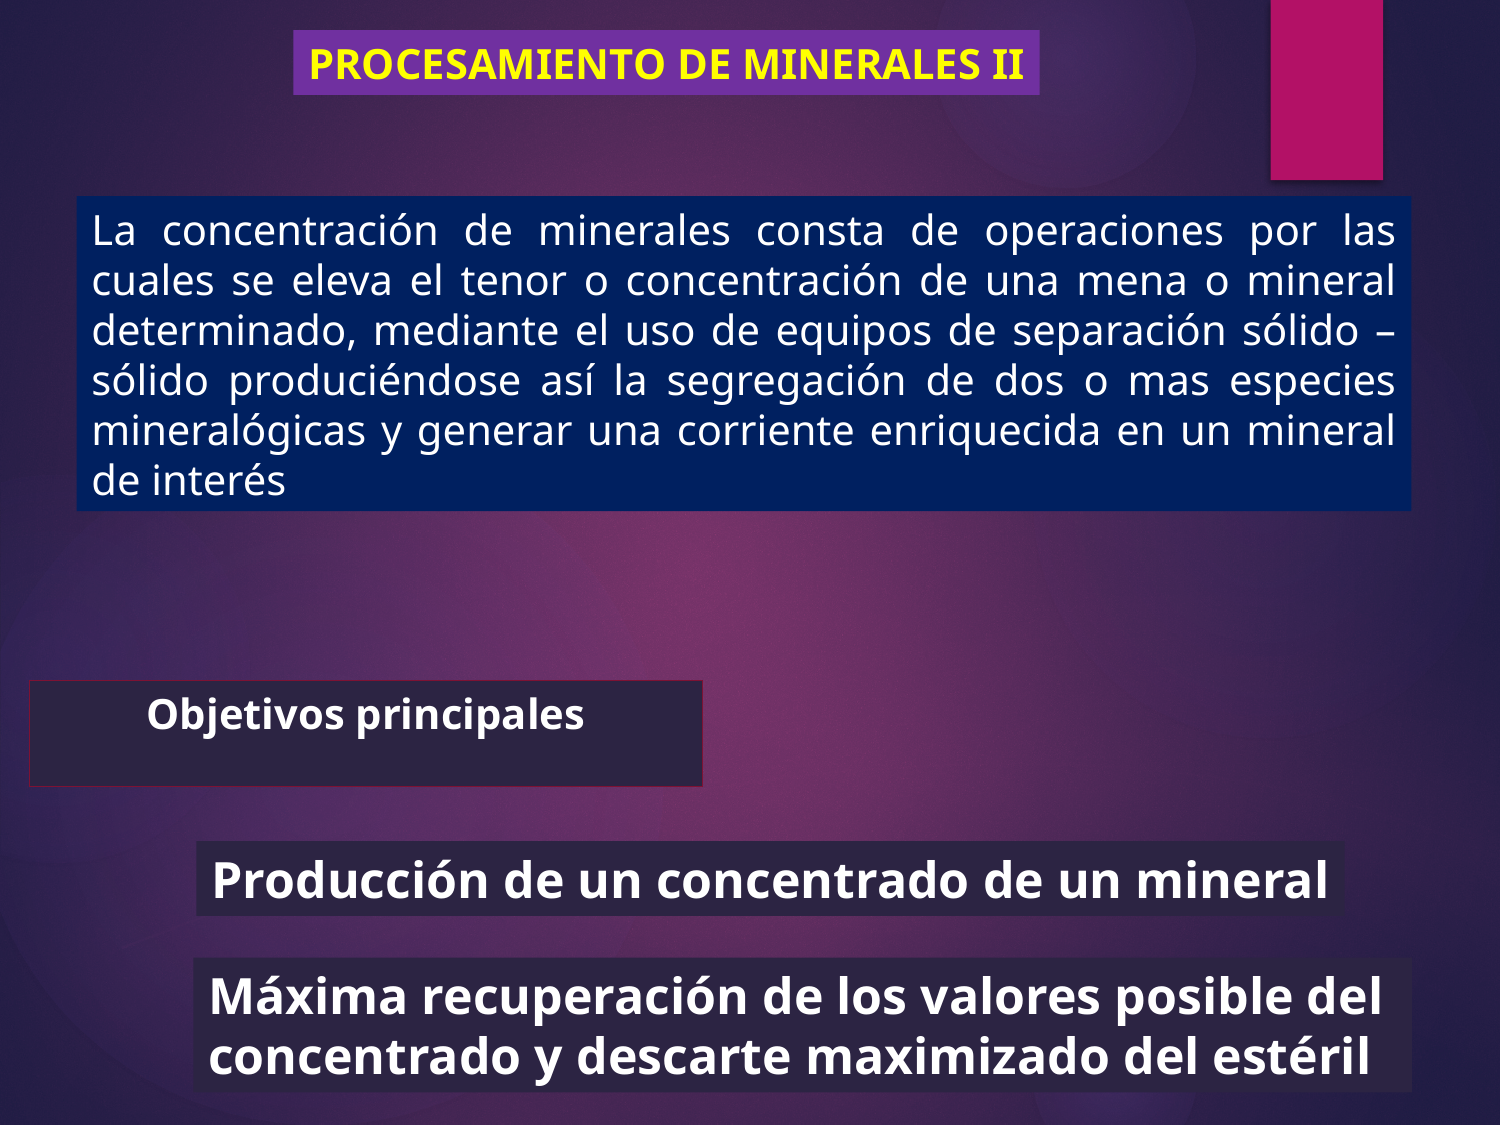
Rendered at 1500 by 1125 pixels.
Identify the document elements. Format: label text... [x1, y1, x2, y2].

text_box Máxima recuperación de los valores posible del concentrado y descarte maximizado del estéril [193, 957, 1412, 1093]
text_box Objetivos principales [29, 680, 703, 787]
text_box Producción de un concentrado de un mineral [196, 841, 1345, 916]
text_box La concentración de minerales consta de operaciones por las cuales se eleva el tenor o concentración de una mena o mineral determinado, mediante el uso de equipos de separación sólido – sólido produciéndose así la segregación de dos o mas especies mineralógicas y generar una corriente enriquecida en un mineral de interés [76, 196, 1412, 512]
text_box PROCESAMIENTO DE MINERALES II [293, 30, 1040, 95]
